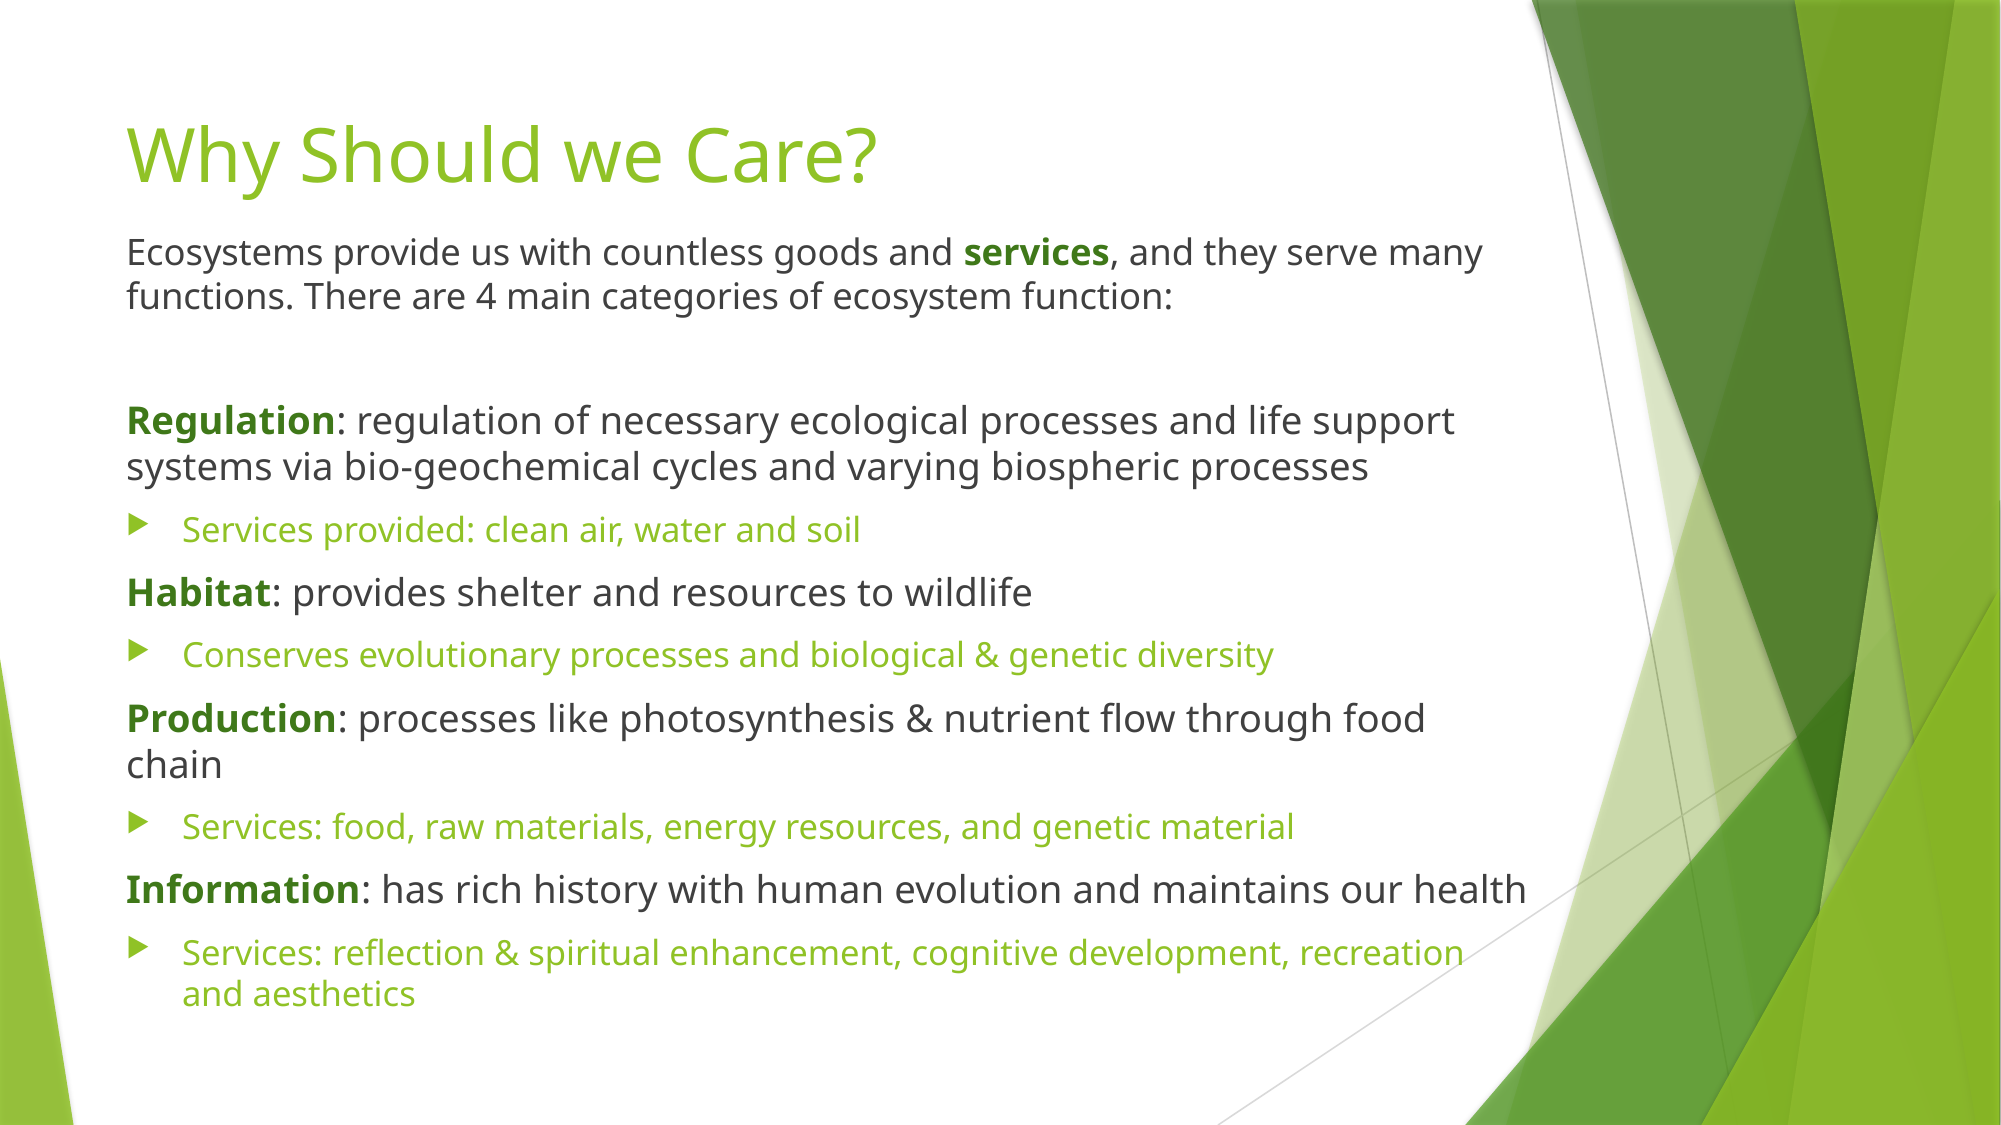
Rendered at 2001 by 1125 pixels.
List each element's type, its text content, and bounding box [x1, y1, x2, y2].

title Why Should we Care? [111, 99, 1522, 222]
list Ecosystems provide us with countless goods and services, and they serve many functions. There are 4 main categories of ecosystem function: Regulation: regulation of necessary ecological processes and life support systems via bio-geochemical cycles and varying biospheric processes Services provided: clean air, water and soil Habitat: provides shelter and resources to wildlife Conserves evolutionary processes and biological & genetic diversity Production: processes like photosynthesis & nutrient flow through food chain Services: food, raw materials, energy resources, and genetic material Information: has rich history with human evolution and maintains our health Services: reflection & spiritual enhancement, cognitive development, recreation and aesthetics [111, 222, 1549, 1062]
